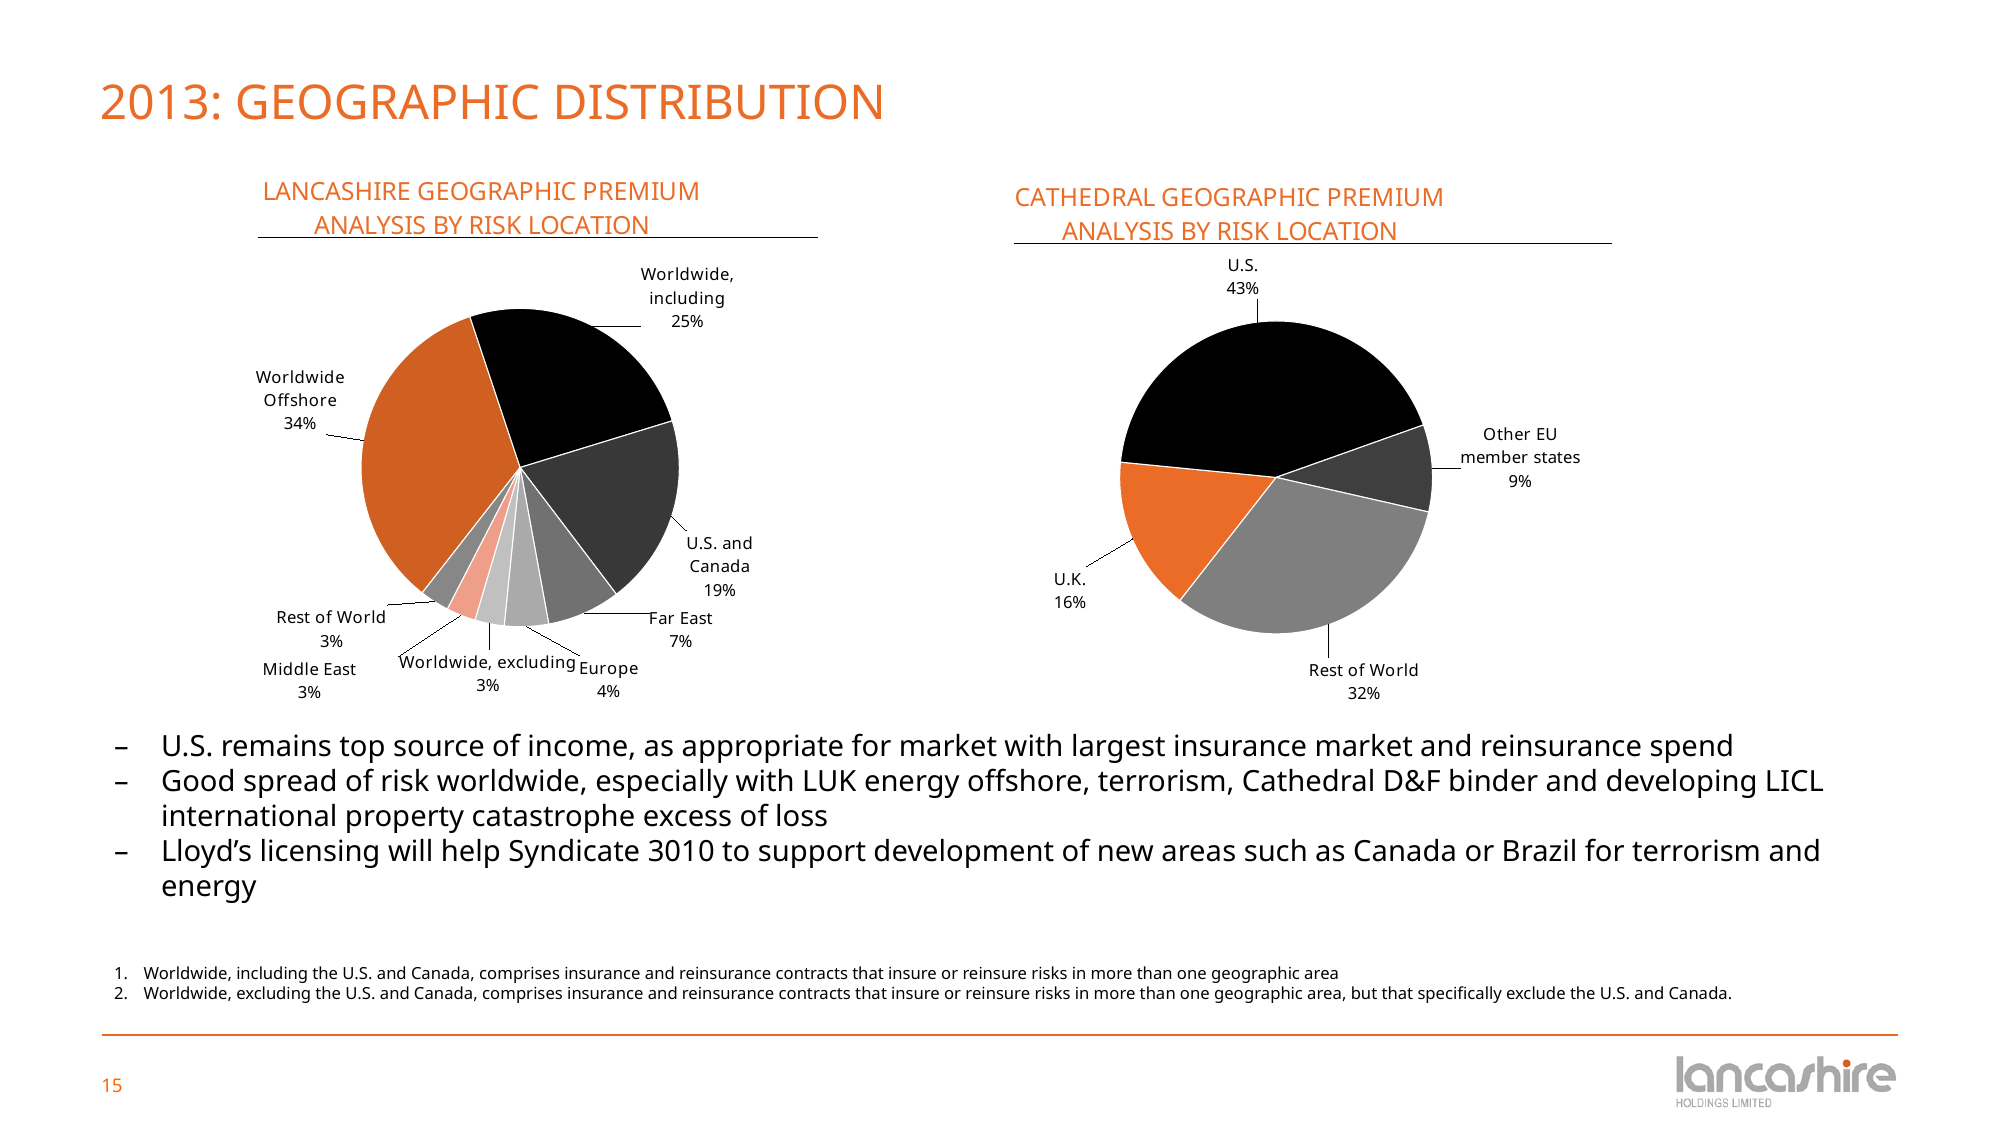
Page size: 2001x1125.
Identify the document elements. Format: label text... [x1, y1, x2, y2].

chart [1007, 160, 1641, 737]
picture [1673, 1053, 1898, 1111]
text_box Worldwide, including the U.S. and Canada, comprises insurance and reinsurance contracts that insure or reinsure risks in more than one geographic area Worldwide, excluding the U.S. and Canada, comprises insurance and reinsurance contracts that insure or reinsure risks in more than one geographic area, but that specifically exclude the U.S. and Canada. [114, 962, 1886, 1003]
title 2013: GEOGRAPHIC DISTRIBUTION [99, 78, 1900, 256]
chart [255, 154, 849, 729]
text_box U.S. remains top source of income, as appropriate for market with largest insurance market and reinsurance spend Good spread of risk worldwide, especially with LUK energy offshore, terrorism, Cathedral D&F binder and developing LICL international property catastrophe excess of loss Lloyd’s licensing will help Syndicate 3010 to support development of new areas such as Canada or Brazil for terrorism and energy [114, 727, 1886, 903]
